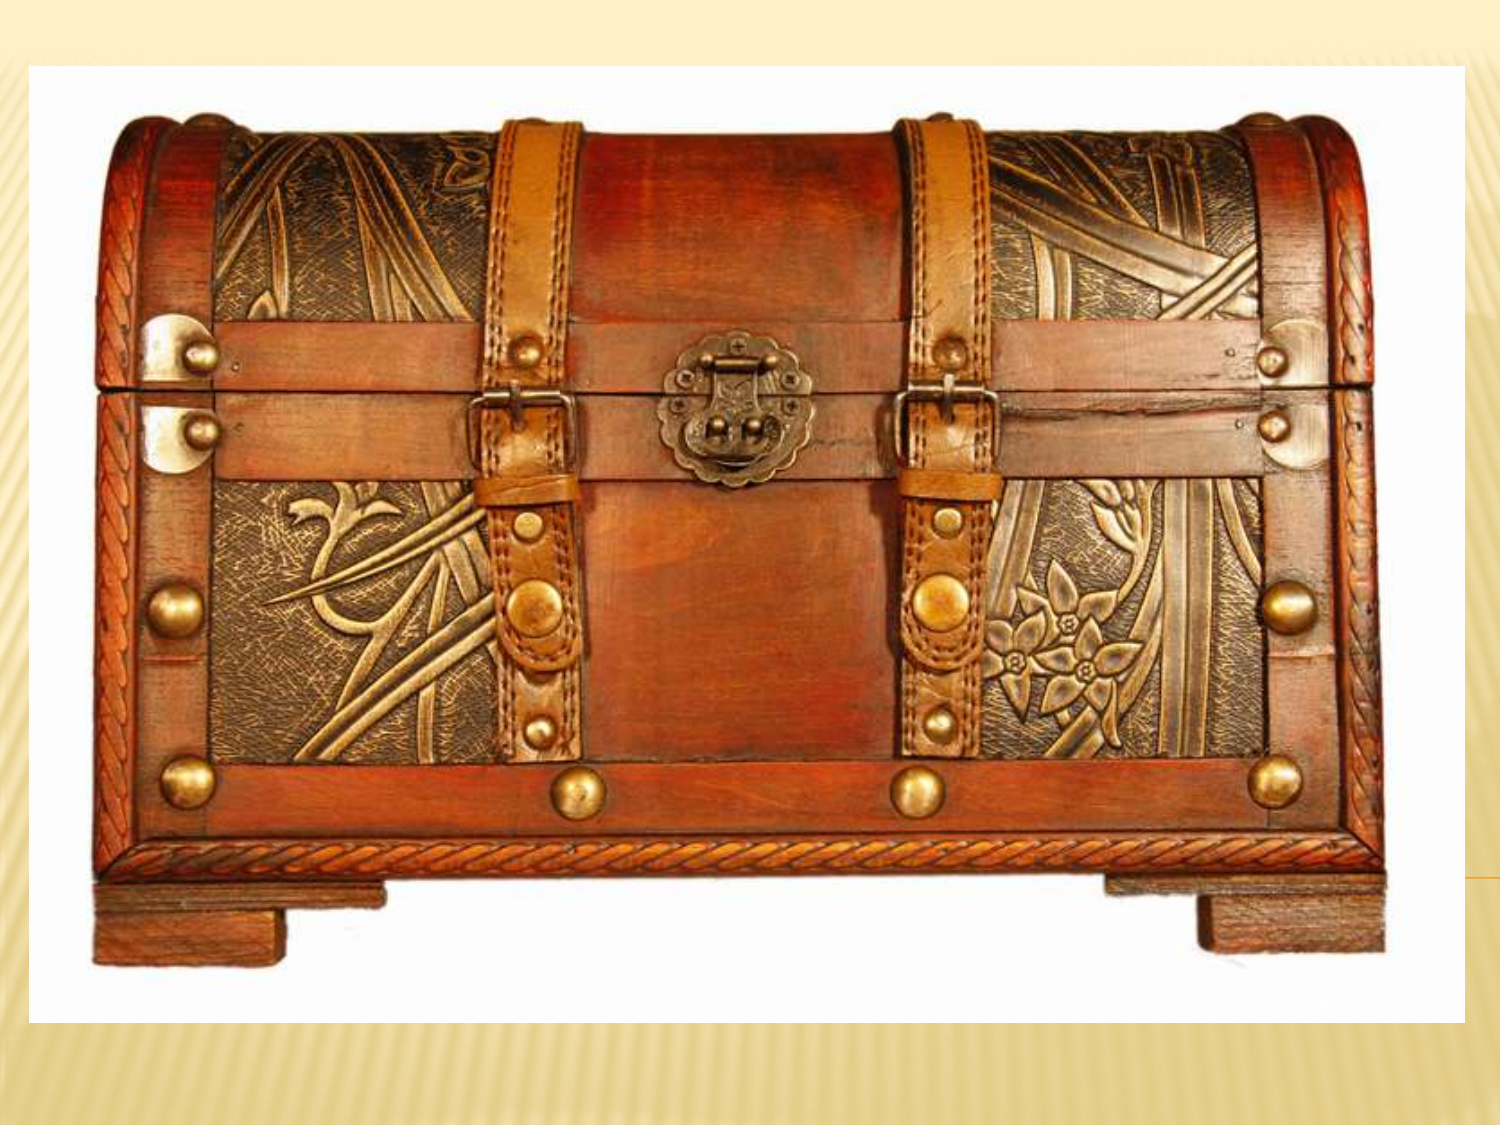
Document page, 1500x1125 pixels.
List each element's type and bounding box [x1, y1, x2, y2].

picture [29, 65, 1465, 1023]
